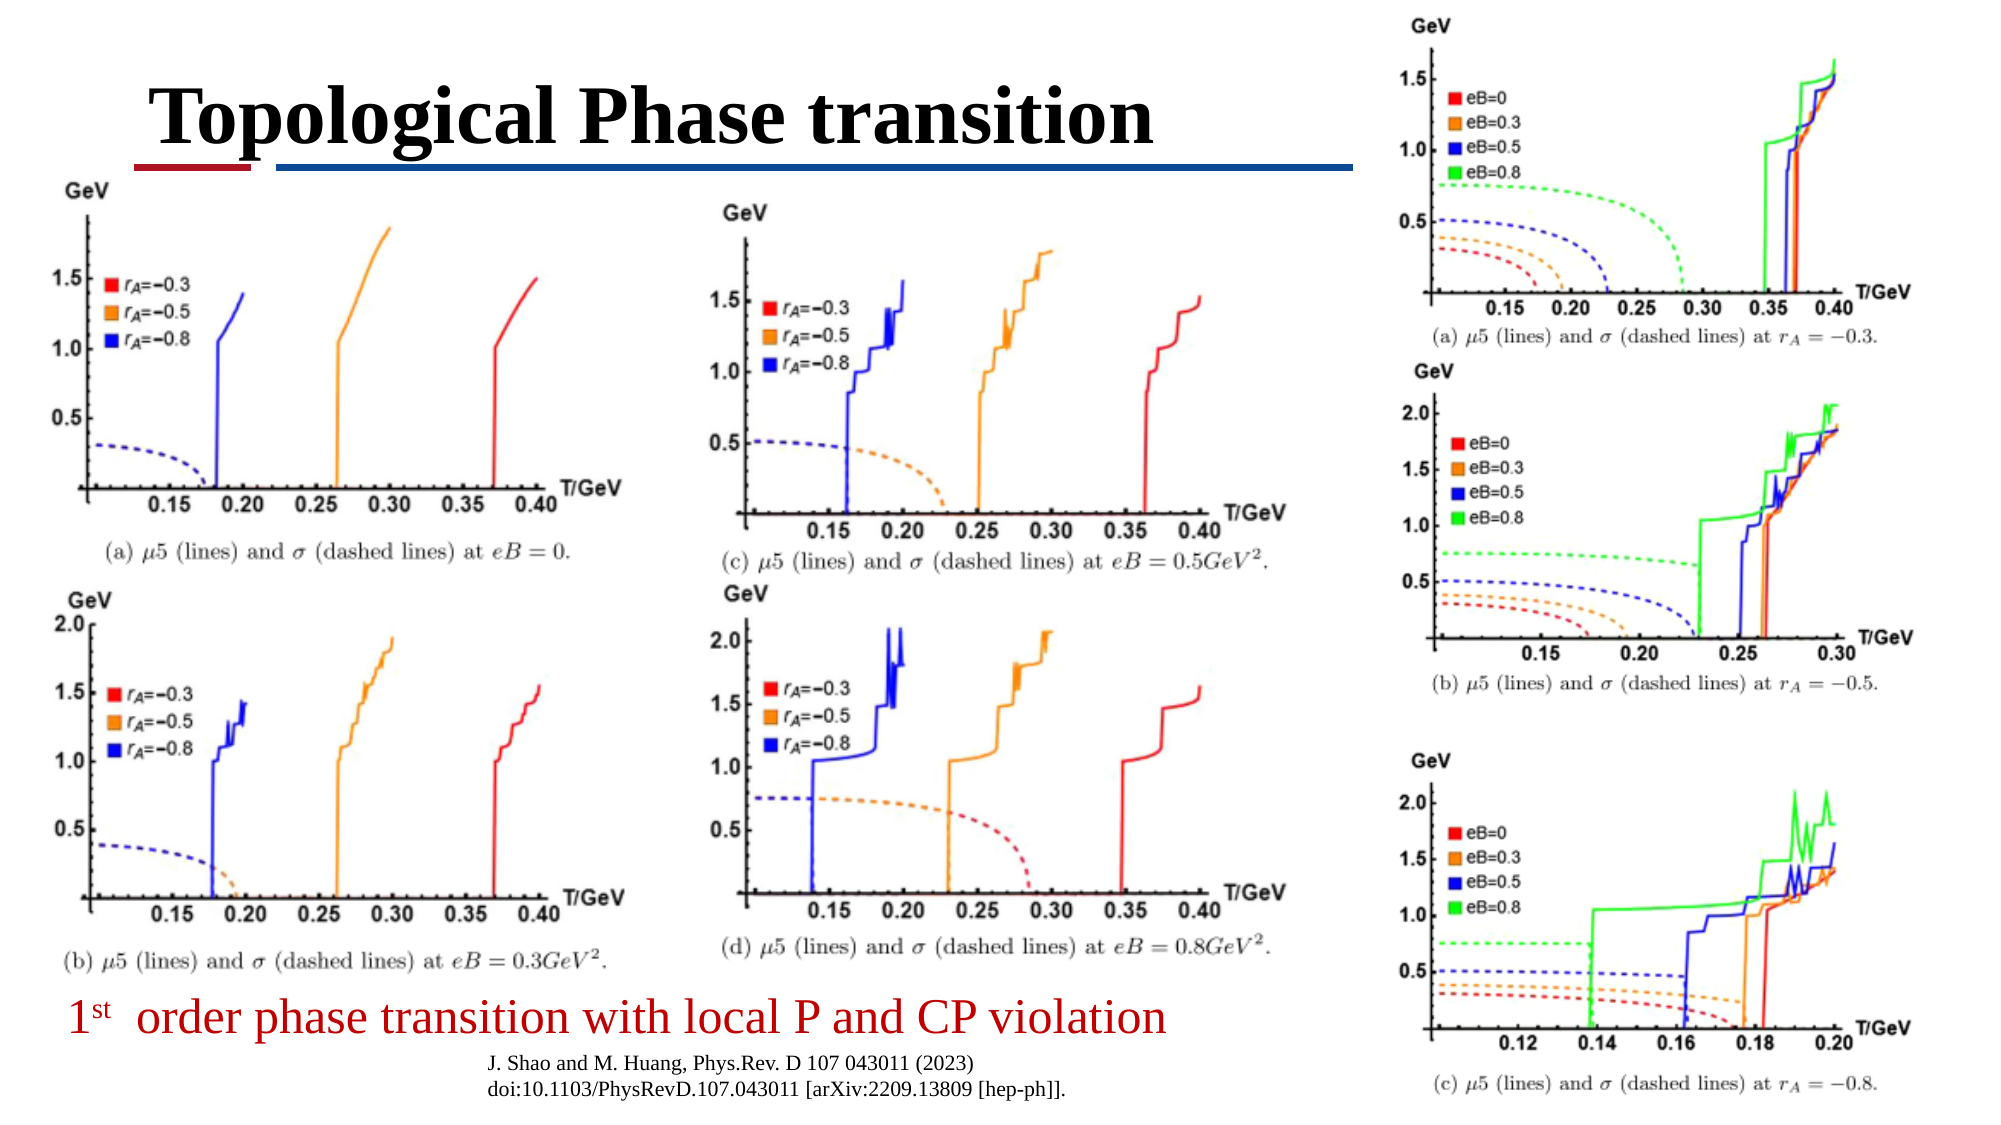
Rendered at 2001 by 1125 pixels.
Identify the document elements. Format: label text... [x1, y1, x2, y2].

text_box J. Shao and M. Huang, Phys.Rev. D 107 043011 (2023) doi:10.1103/PhysRevD.107.043011 [arXiv:2209.13809 [hep-ph]]. [472, 1051, 1108, 1109]
picture [32, 174, 635, 988]
picture [1353, 0, 1926, 1116]
picture [690, 199, 1310, 973]
title Topological Phase transition [133, 0, 1353, 168]
text_box 1st order phase transition with local P and CP violation [52, 976, 1183, 1051]
